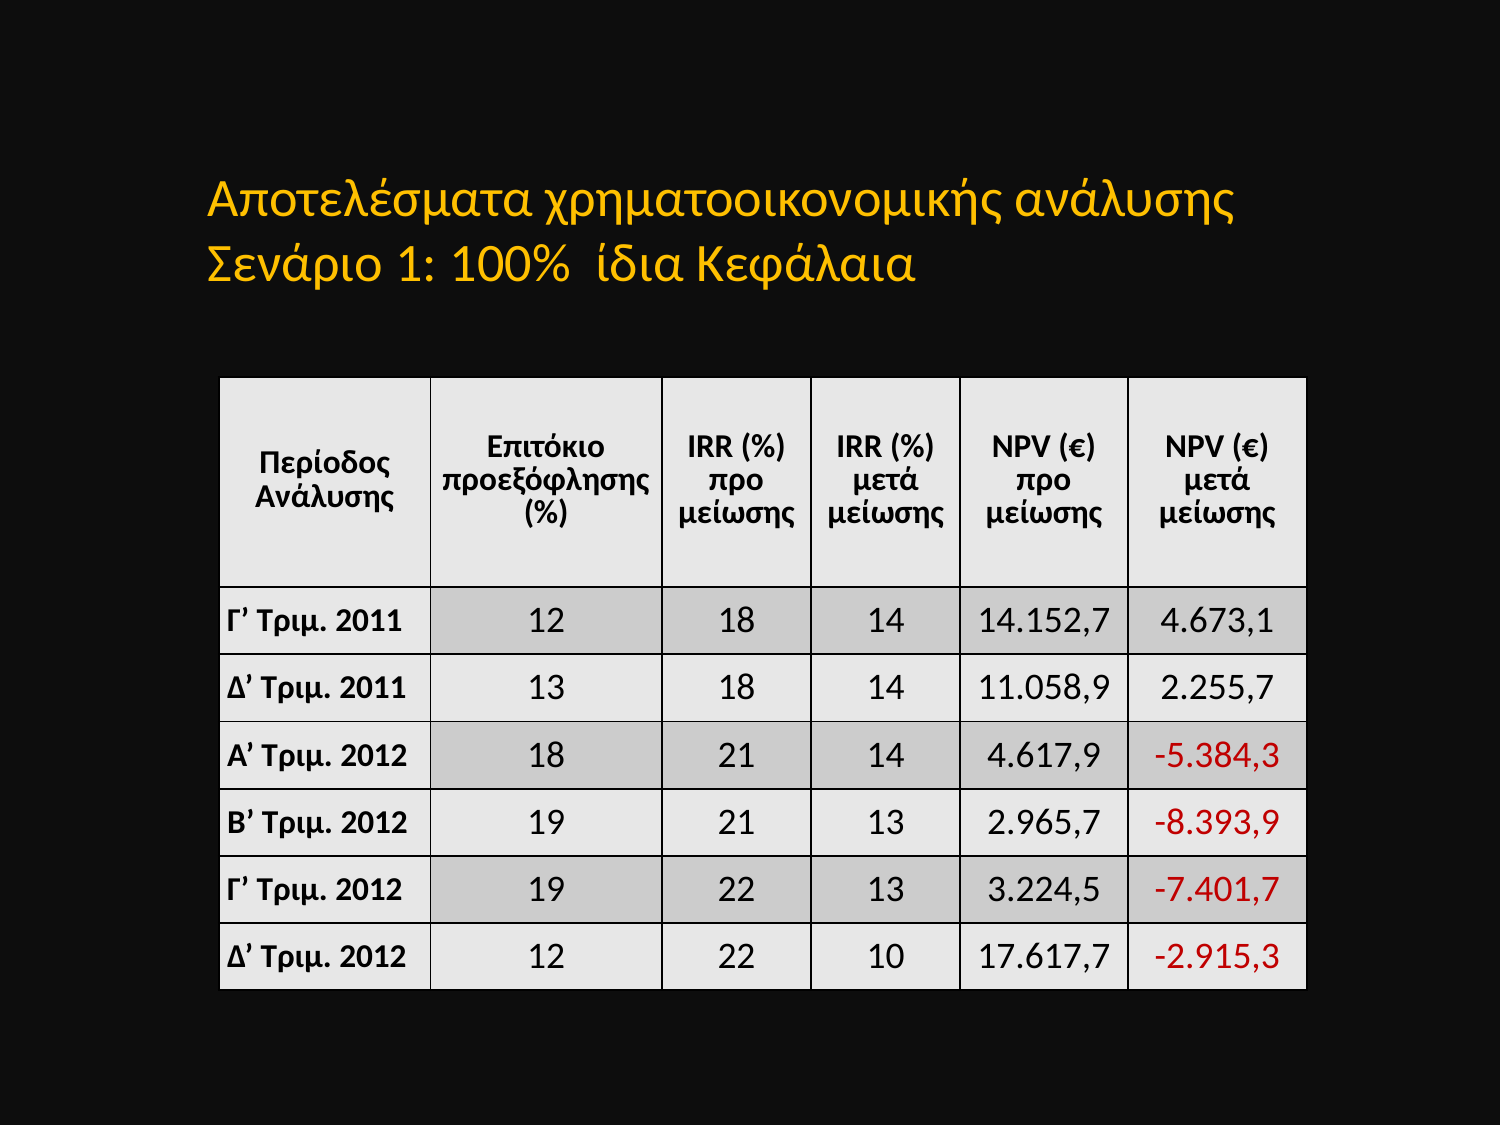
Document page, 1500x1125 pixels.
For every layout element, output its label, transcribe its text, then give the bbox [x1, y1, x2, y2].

table_cell 21 [663, 722, 810, 788]
table_cell -7.401,7 [1129, 857, 1306, 922]
table_cell 4.617,9 [961, 722, 1127, 788]
table_cell 2.965,7 [961, 790, 1127, 855]
table_cell Γ’ Τριμ. 2012 [220, 857, 430, 922]
table_cell Β’ Τριμ. 2012 [220, 790, 430, 855]
table_header NPV (€) προ μείωσης [961, 378, 1127, 586]
table_cell -5.384,3 [1129, 722, 1306, 788]
table_cell -2.915,3 [1129, 924, 1306, 989]
table_cell 22 [663, 857, 810, 922]
table_cell Δ’ Τριμ. 2012 [220, 924, 430, 989]
table_cell 4.673,1 [1129, 588, 1306, 653]
table_cell Γ’ Τριμ. 2011 [220, 588, 430, 653]
table_cell 21 [663, 790, 810, 855]
table_cell 13 [812, 790, 959, 855]
table_cell 14 [812, 655, 959, 721]
table_header IRR (%) προ μείωσης [663, 378, 810, 586]
table_header Επιτόκιο προεξόφλησης (%) [431, 378, 661, 586]
table_cell Δ’ Τριμ. 2011 [220, 655, 430, 721]
table_cell -8.393,9 [1129, 790, 1306, 855]
table_cell 12 [431, 588, 661, 653]
text_box Αποτελέσματα χρηματοοικονομικής ανάλυσης Σενάριο 1: 100% ίδια Κεφάλαια [193, 154, 1307, 300]
table_cell 14 [812, 588, 959, 653]
table_header NPV (€) μετά μείωσης [1129, 378, 1306, 586]
table_cell 17.617,7 [961, 924, 1127, 989]
table_cell 18 [663, 655, 810, 721]
table_cell 11.058,9 [961, 655, 1127, 721]
table_cell 18 [431, 722, 661, 788]
table_cell 13 [431, 655, 661, 721]
table_cell Α’ Τριμ. 2012 [220, 722, 430, 788]
table_cell 12 [431, 924, 661, 989]
table_header IRR (%) μετά μείωσης [812, 378, 959, 586]
table_cell 19 [431, 857, 661, 922]
table_cell 10 [812, 924, 959, 989]
table_cell 3.224,5 [961, 857, 1127, 922]
table_cell 18 [663, 588, 810, 653]
table_cell 13 [812, 857, 959, 922]
table_cell 14 [812, 722, 959, 788]
table_cell 14.152,7 [961, 588, 1127, 653]
table_cell 19 [431, 790, 661, 855]
table_cell 2.255,7 [1129, 655, 1306, 721]
table_cell 22 [663, 924, 810, 989]
table_header Περίοδος Ανάλυσης [220, 378, 430, 586]
